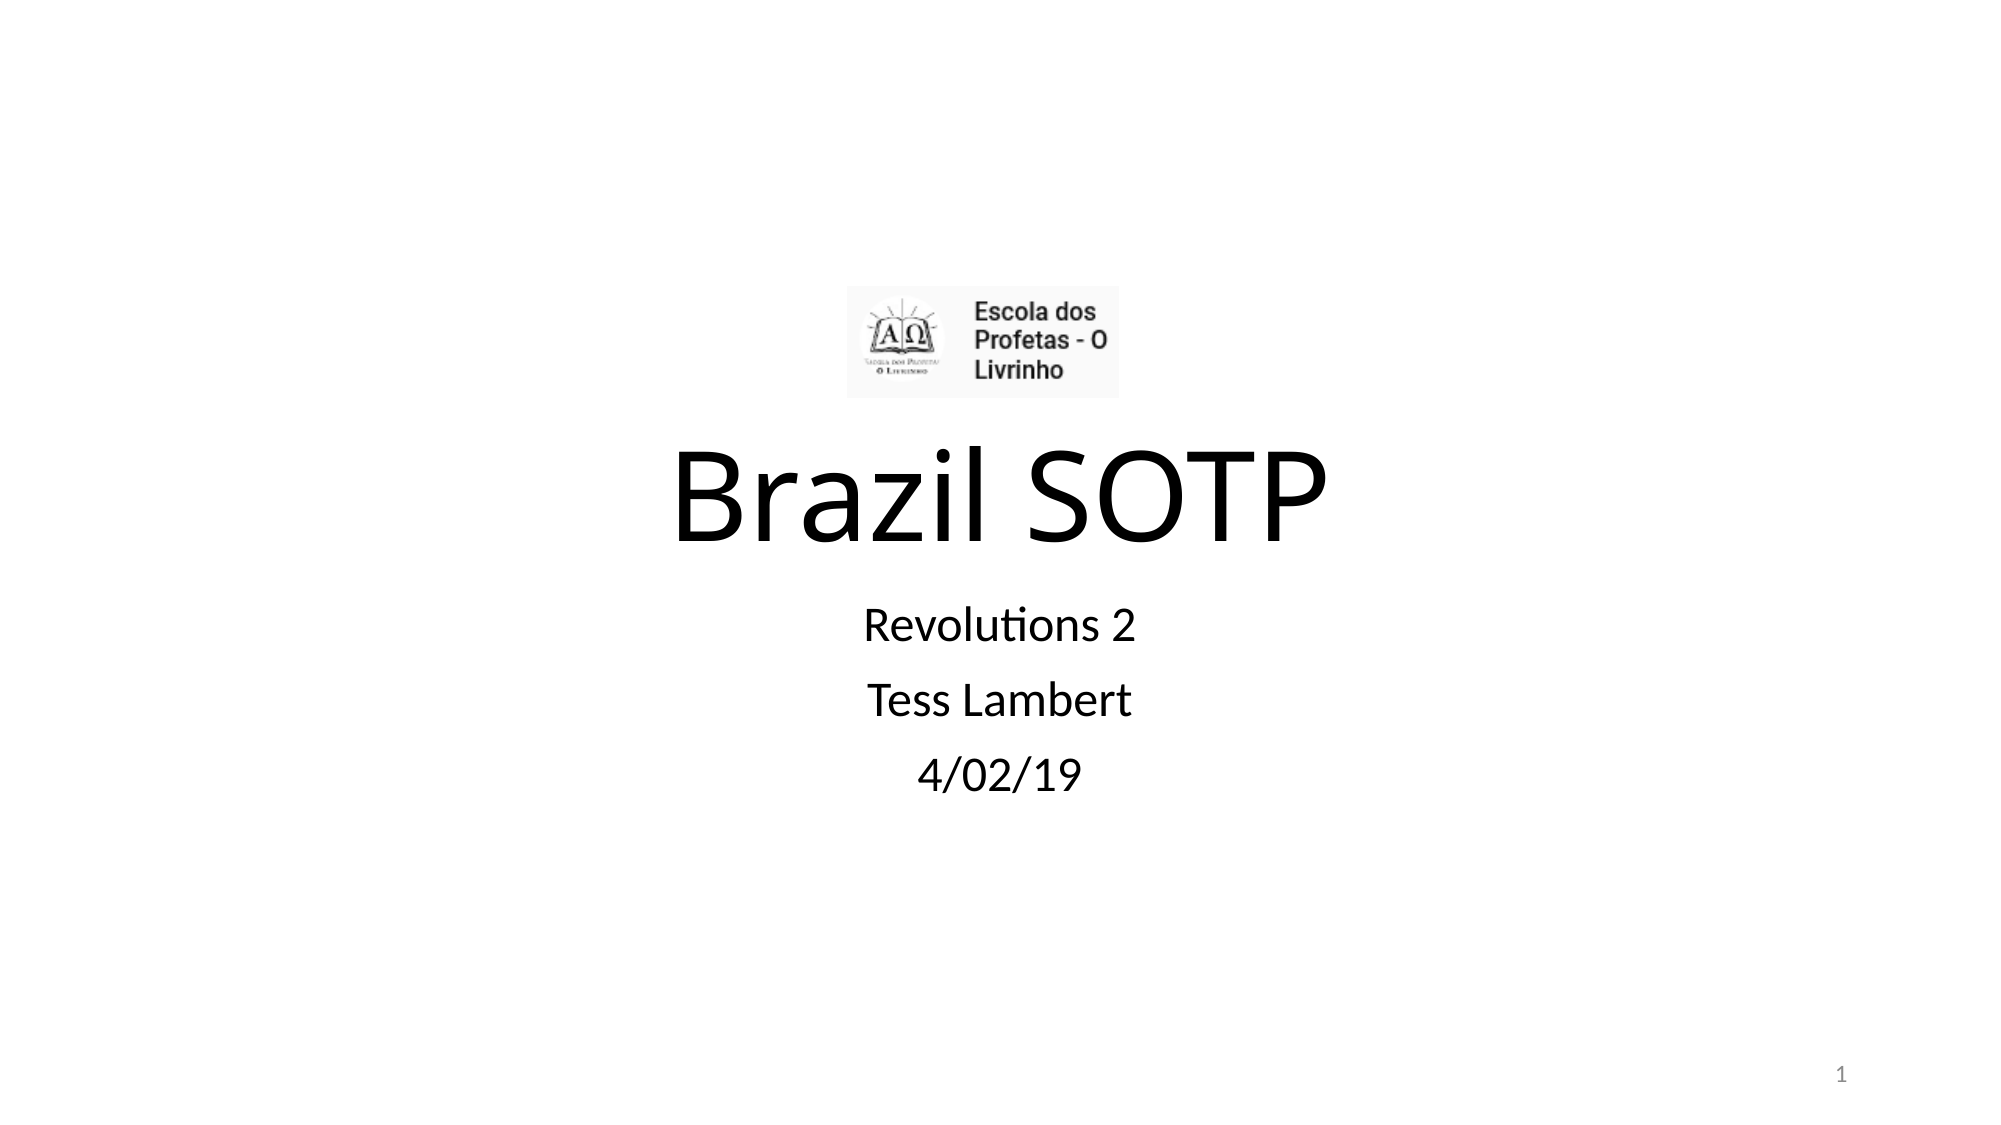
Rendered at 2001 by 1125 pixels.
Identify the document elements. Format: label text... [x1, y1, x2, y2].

title Brazil SOTP [249, 184, 1750, 576]
picture [847, 286, 1119, 398]
slide_number 1 [1412, 1042, 1863, 1103]
subtitle Revolutions 2 Tess Lambert 4/02/19 [249, 590, 1750, 863]
